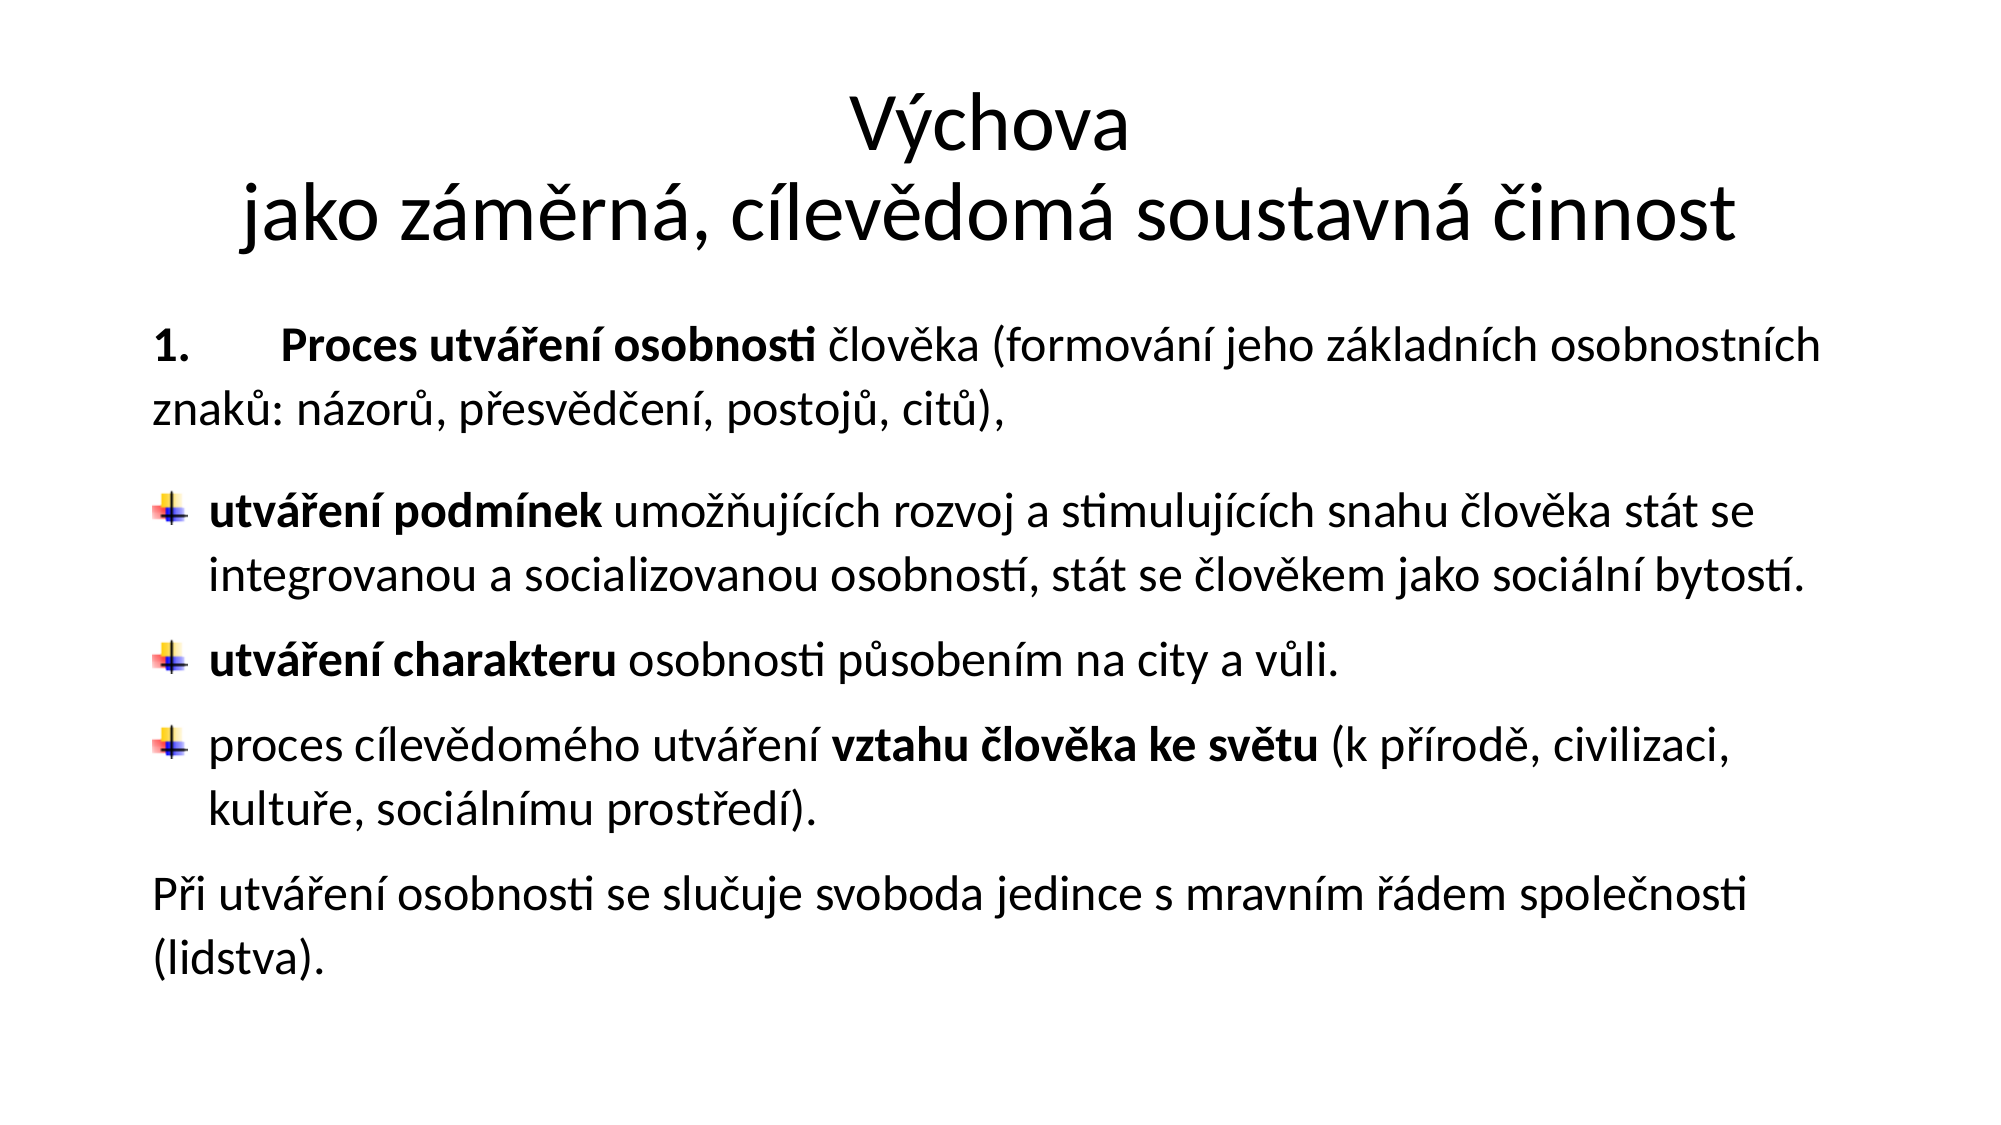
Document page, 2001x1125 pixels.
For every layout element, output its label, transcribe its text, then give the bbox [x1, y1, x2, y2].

title Výchova jako záměrná, cílevědomá soustavná činnost [137, 59, 1863, 278]
picture [152, 489, 188, 525]
picture [152, 723, 188, 759]
list 1. Proces utváření osobnosti člověka (formování jeho základních osobnostních znaků: názorů, přesvědčení, postojů, citů), utváření podmínek umožňujících rozvoj a stimulujících snahu člověka stát se integrovanou a socializovanou osobností, stát se člověkem jako sociální bytostí. utváření charakteru osobnosti působením na city a vůli. proces cílevědomého utváření vztahu člověka ke světu (k přírodě, civilizaci, kultuře, sociálnímu prostředí). Při utváření osobnosti se slučuje svoboda jedince s mravním řádem společnosti (lidstva). [137, 299, 1863, 1014]
picture [152, 638, 188, 674]
